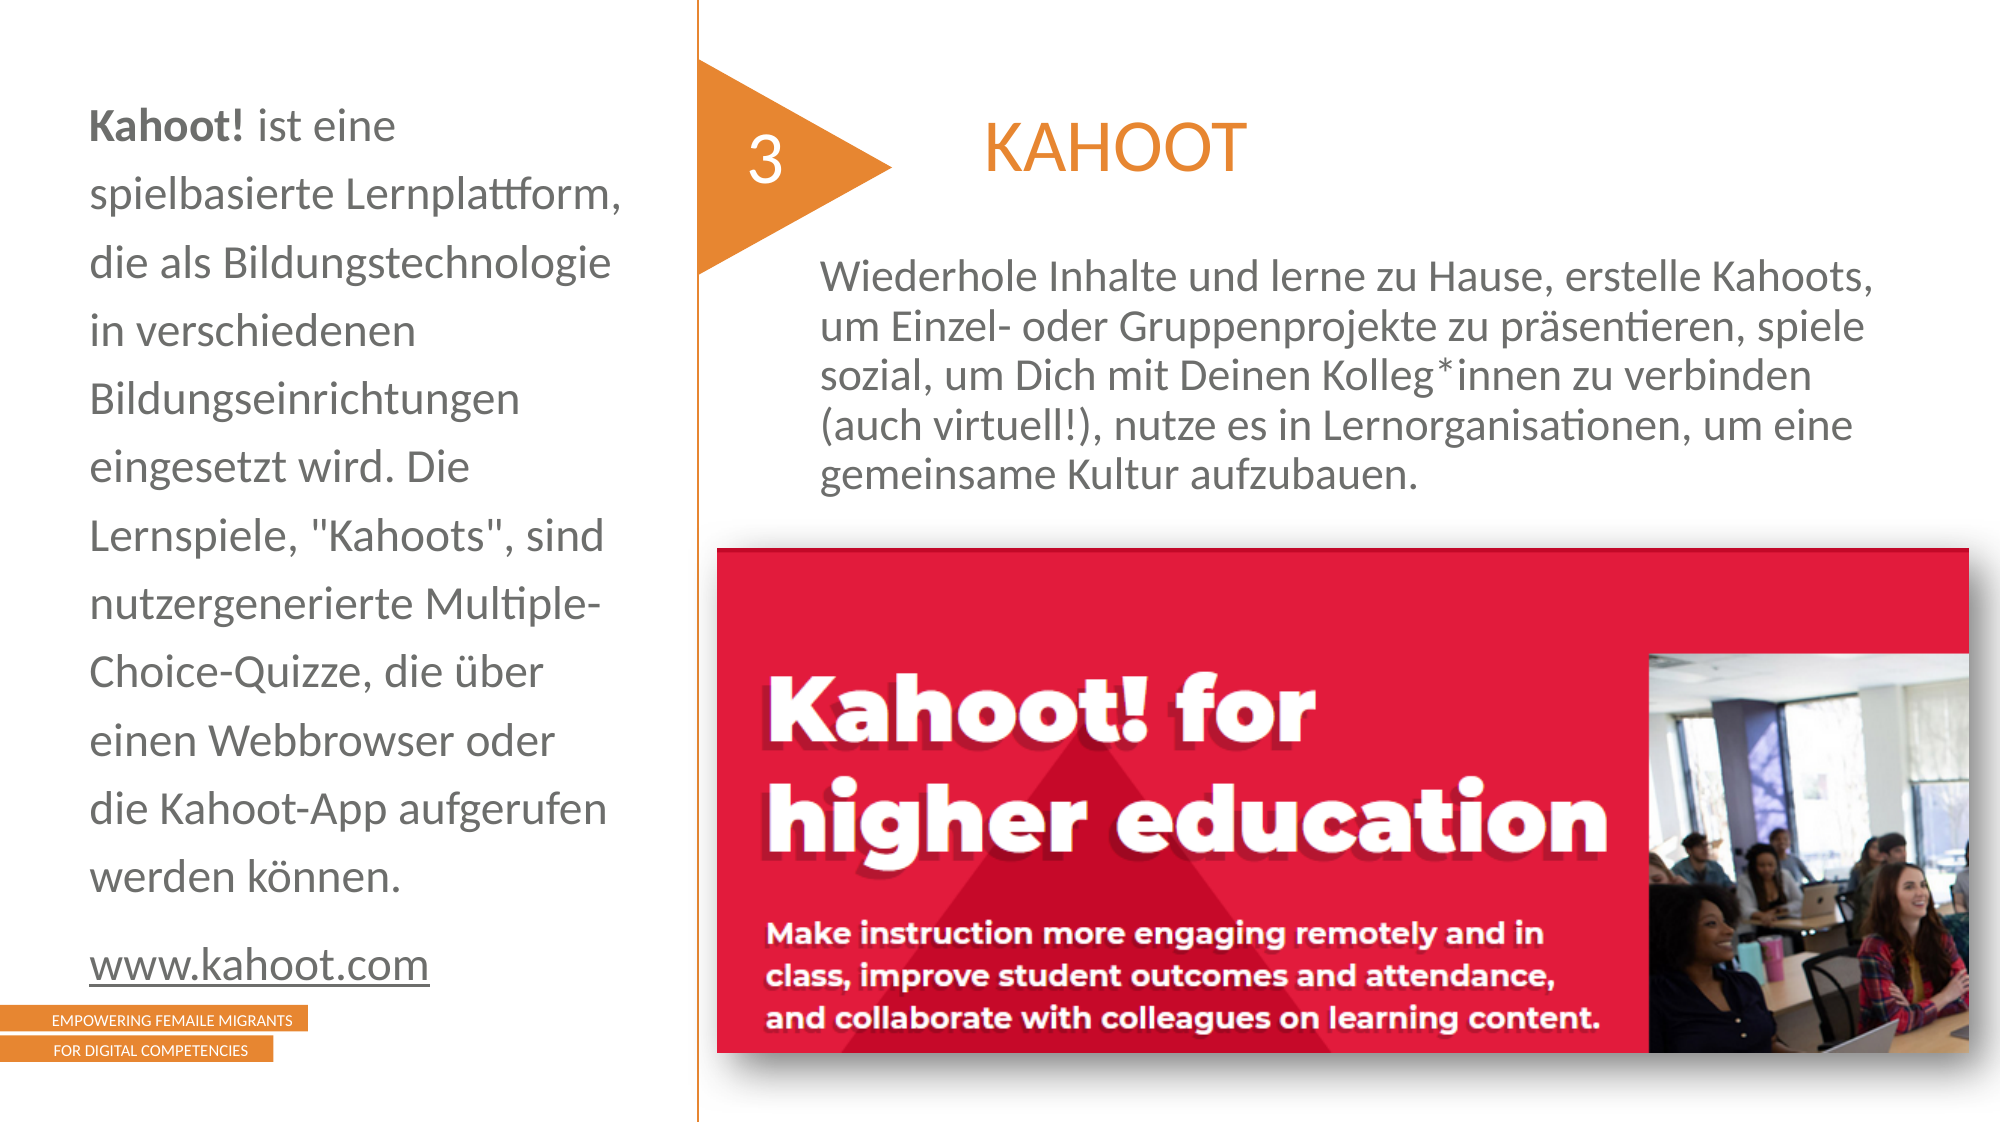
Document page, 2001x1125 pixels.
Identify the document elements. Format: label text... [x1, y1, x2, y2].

list Kahoot! ist eine spielbasierte Lernplattform, die als Bildungstechnologie in verschiedenen Bildungseinrichtungen eingesetzt wird. Die Lernspiele, "Kahoots", sind nutzergenerierte Multiple-Choice-Quizze, die über einen Webbrowser oder die Kahoot-App aufgerufen werden können. www.kahoot.com [74, 75, 641, 1023]
list KAHOOT [969, 99, 1885, 241]
picture [717, 548, 1969, 1053]
list Wiederhole Inhalte und lerne zu Hause, erstelle Kahoots, um Einzel- oder Gruppenprojekte zu präsentieren, spiele sozial, um Dich mit Deinen Kolleg*innen zu verbinden (auch virtuell!), nutze es in Lernorganisationen, um eine gemeinsame Kultur aufzubauen. [805, 244, 1910, 482]
list 3 [731, 111, 879, 253]
